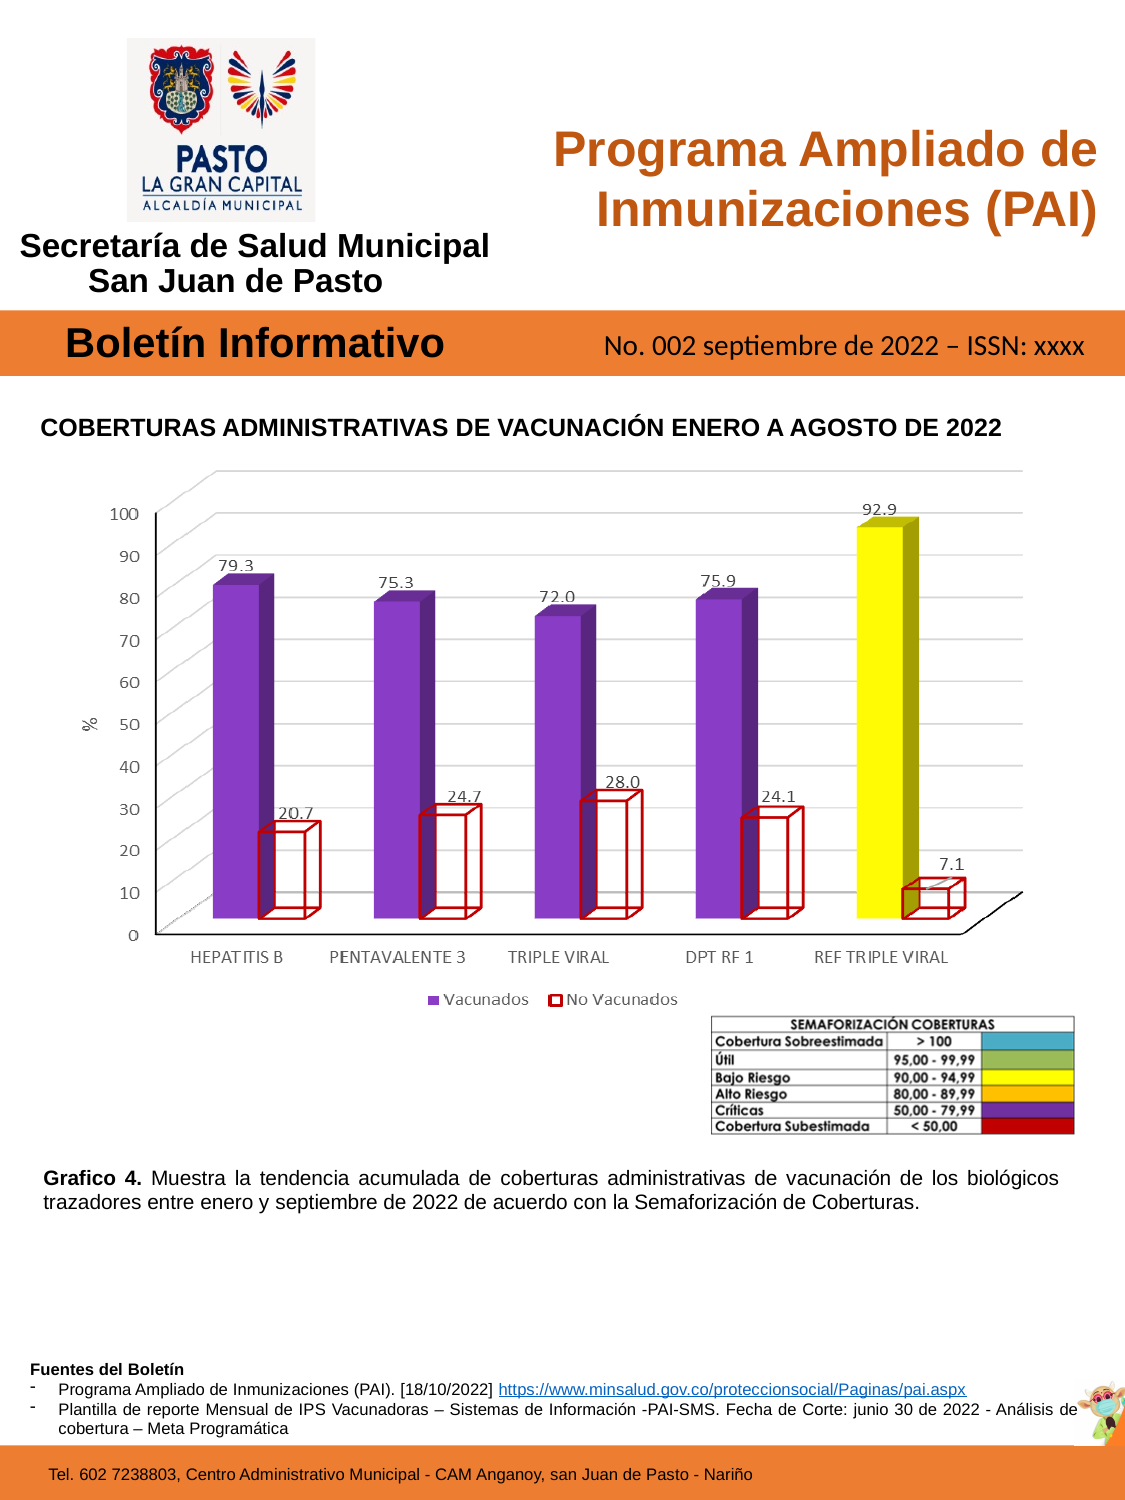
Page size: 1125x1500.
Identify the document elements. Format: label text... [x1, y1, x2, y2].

picture [33, 444, 1075, 1142]
text_box [0, 1444, 1125, 1500]
text_box San Juan de Pasto [73, 251, 399, 307]
text_box No. 002 septiembre de 2022 – ISSN: xxxx [589, 318, 1101, 369]
text_box COBERTURAS ADMINISTRATIVAS DE VACUNACIÓN ENERO A AGOSTO DE 2022 [25, 404, 1019, 449]
text_box Programa Ampliado de Inmunizaciones (PAI) [522, 109, 1114, 244]
text_box Secretaría de Salud Municipal [4, 216, 506, 272]
text_box [0, 309, 1125, 377]
text_box Boletín Informativo [50, 308, 461, 373]
picture [1074, 1379, 1125, 1446]
picture [126, 37, 316, 222]
text_box Grafico 4. Muestra la tendencia acumulada de coberturas administrativas de vacunación de los biológicos trazadores entre enero y septiembre de 2022 de acuerdo con la Semaforización de Coberturas. [28, 1156, 1075, 1222]
text_box Tel. 602 7238803, Centro Administrativo Municipal - CAM Anganoy, san Juan de Pasto - Nariño [33, 1456, 818, 1492]
text_box Fuentes del Boletín Programa Ampliado de Inmunizaciones (PAI). [18/10/2022] https://www.minsalud.gov.co/proteccionsocial/Paginas/pai.aspx Plantilla de reporte Mensual de IPS Vacunadoras – Sistemas de Información -PAI-SMS. Fecha de Corte: junio 30 de 2022 - Análisis de cobertura – Meta Programática [15, 1351, 1095, 1446]
